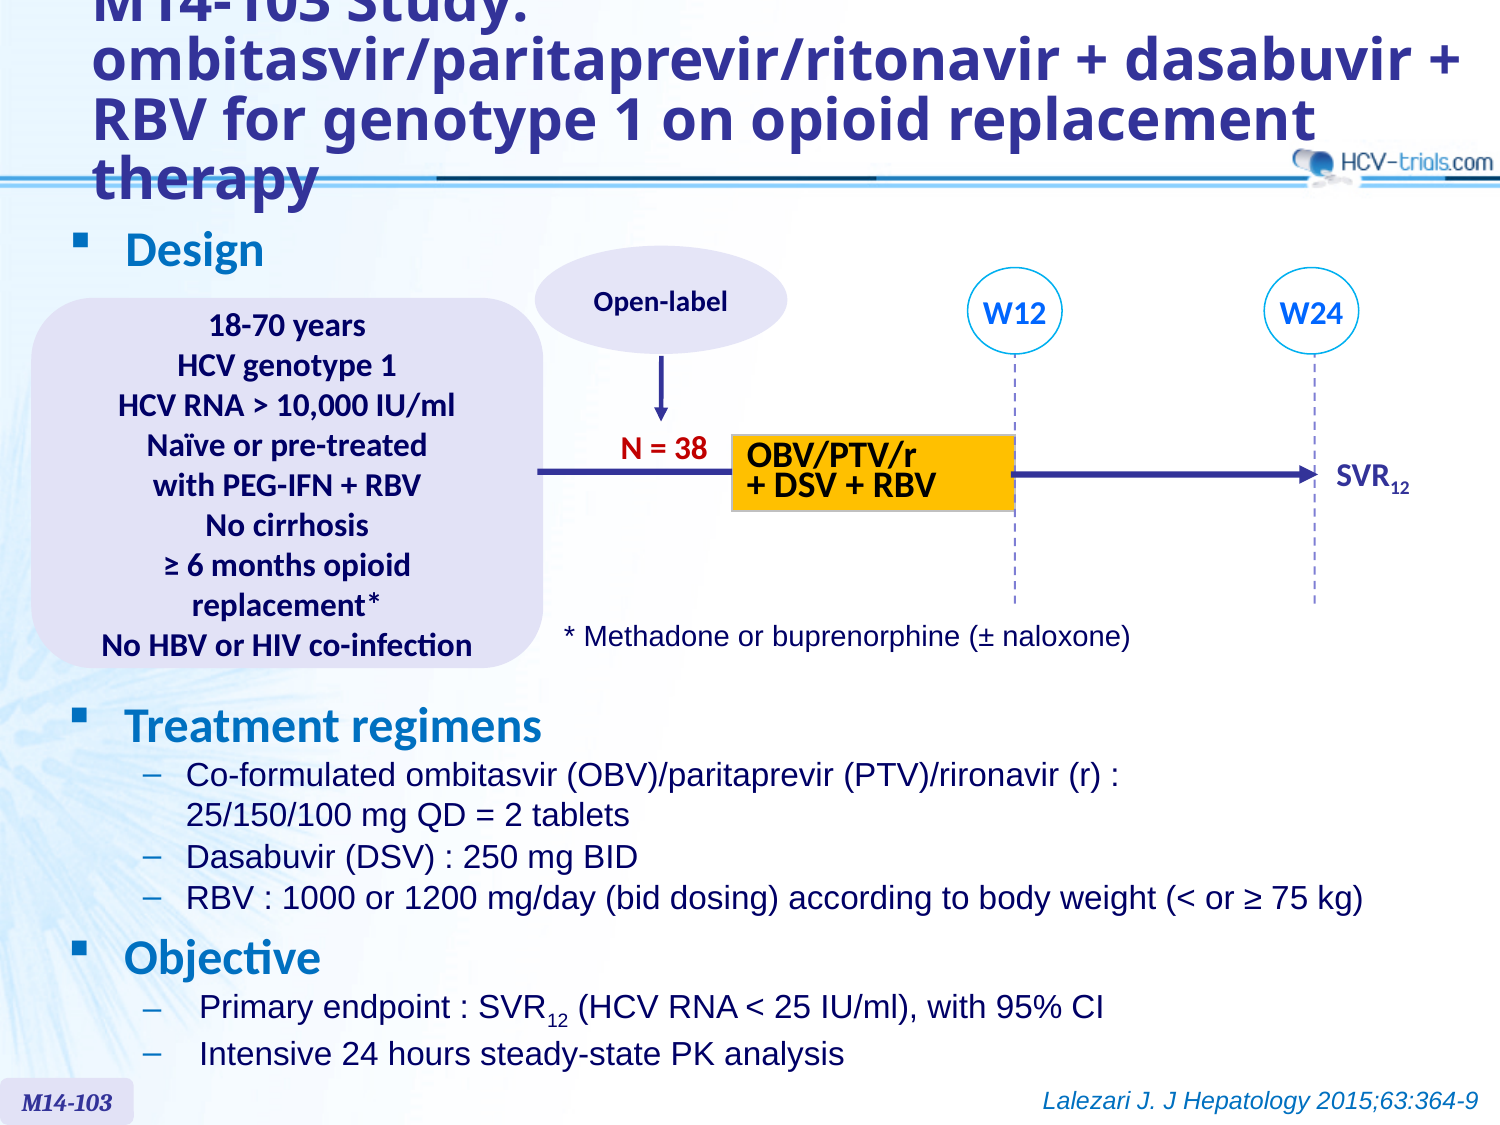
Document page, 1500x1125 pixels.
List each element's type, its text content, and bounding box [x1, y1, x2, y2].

text_box SVR12 [1321, 445, 1425, 506]
text_box * Methadone or buprenorphine (± naloxone) [549, 609, 1270, 660]
text_box W12 [967, 267, 1063, 354]
text_box M14-103 [0, 1077, 134, 1125]
text_box Open-label [534, 245, 788, 354]
text_box W24 [1264, 267, 1359, 354]
text_box Treatment regimens Co-formulated ombitasvir (OBV)/paritaprevir (PTV)/rironavir (r) : 25/150/100 mg QD = 2 tablets Dasabuvir (DSV) : 250 mg BID RBV : 1000 or 1200 mg/day (bid dosing) according to body weight (< or ≥ 75 kg) [53, 684, 1500, 871]
title M14-103 Study: ombitasvir/paritaprevir/ritonavir + dasabuvir + RBV for genotype 1 on opioid replacement therapy [76, 12, 1499, 173]
text_box Lalezari J. J Hepatology 2015;63:364-9 [1027, 1077, 1495, 1122]
table_header OBV/PTV/r + DSV + RBV [733, 436, 1014, 510]
text_box [1010, 468, 1319, 481]
text_box 18-70 years HCV genotype 1 HCV RNA > 10,000 IU/ml Naïve or pre-treated with PEG-IFN + RBV No cirrhosis ≥ 6 months opioid replacement* No HBV or HIV co-infection [31, 297, 544, 669]
text_box Design [54, 209, 280, 285]
text_box N = 38 [605, 418, 723, 474]
picture [0, 0, 1500, 1081]
picture [130, 1083, 1500, 1125]
text_box Objective Primary endpoint : SVR12 (HCV RNA < 25 IU/ml), with 95% CI Intensive 24 hours steady-state PK analysis [53, 916, 1500, 1083]
